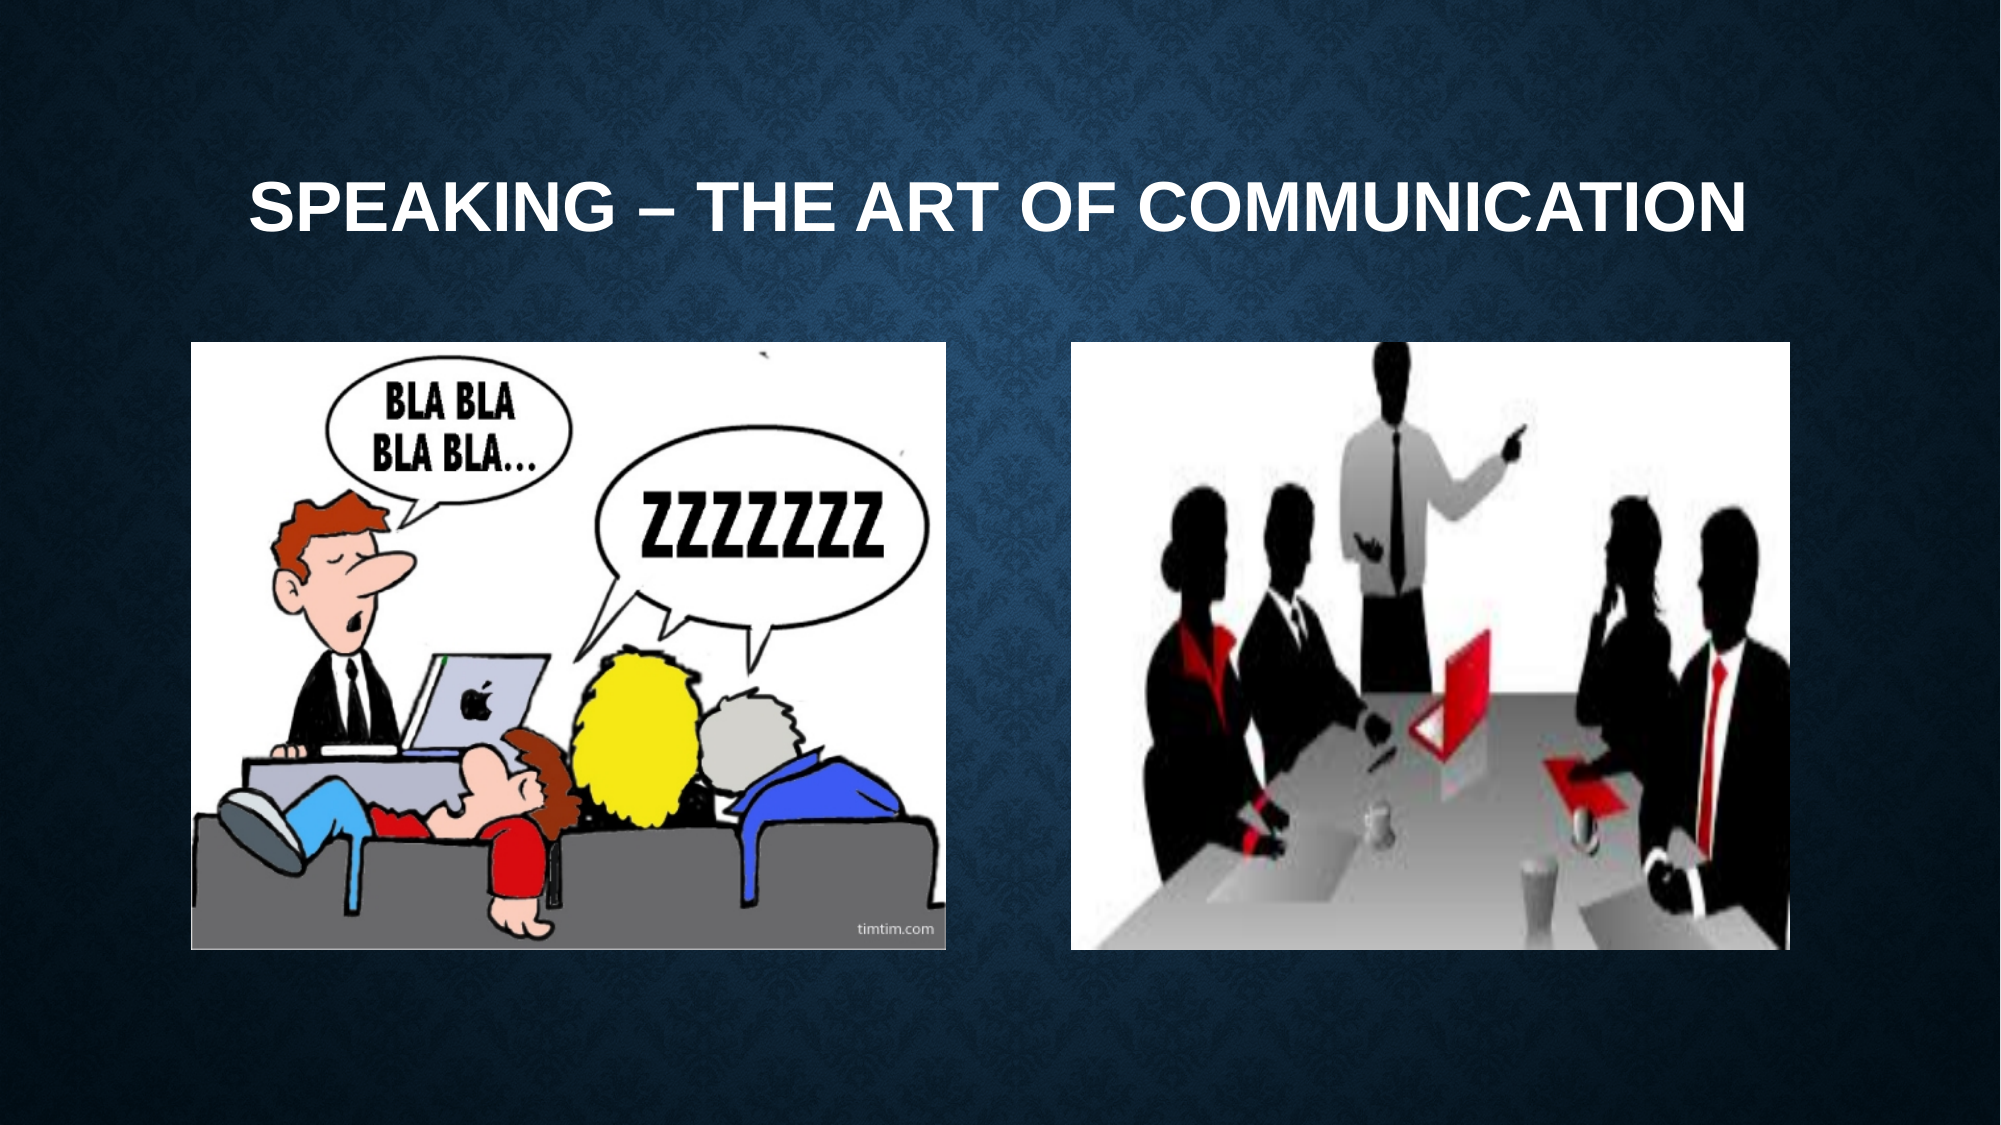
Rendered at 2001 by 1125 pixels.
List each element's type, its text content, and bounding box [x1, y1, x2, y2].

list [191, 341, 947, 951]
title Speaking – the art of communication [149, 99, 1849, 318]
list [1071, 341, 1790, 951]
